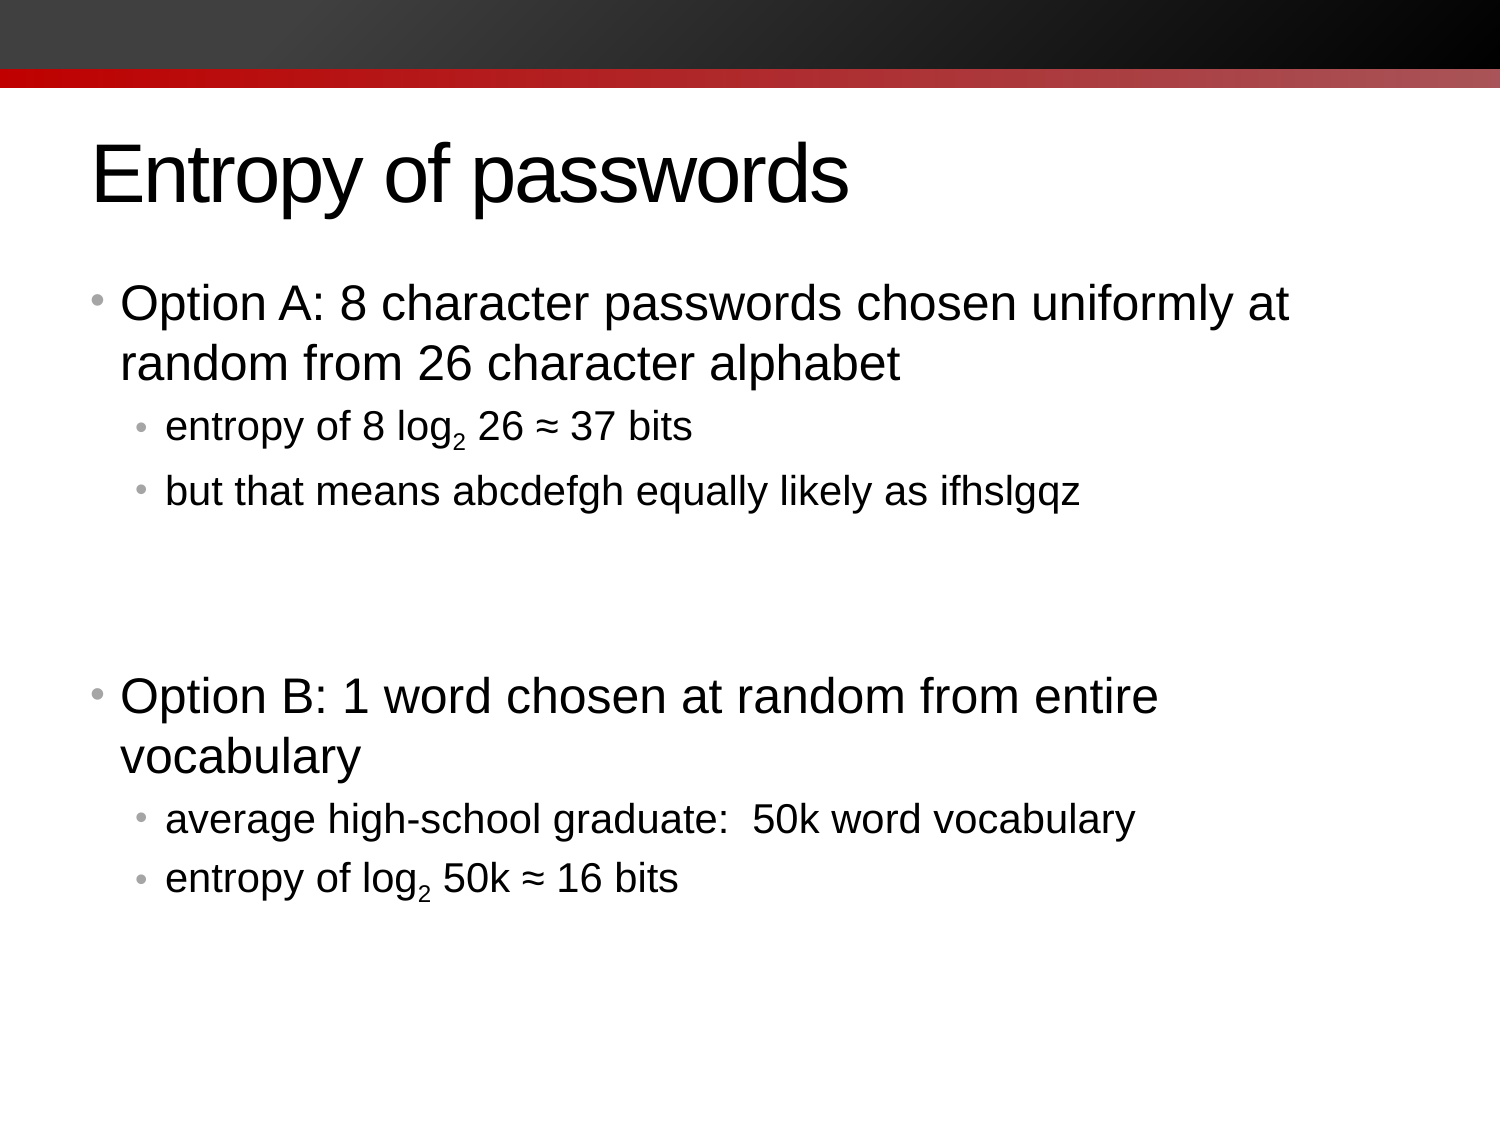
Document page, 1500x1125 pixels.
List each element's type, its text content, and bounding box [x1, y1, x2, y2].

list Option A: 8 character passwords chosen uniformly at random from 26 character alphabet entropy of 8 log2 26 ≈ 37 bits but that means abcdefgh equally likely as ifhslgqz Option B: 1 word chosen at random from entire vocabulary average high-school graduate: 50k word vocabulary entropy of log2 50k ≈ 16 bits [75, 262, 1425, 1063]
title Entropy of passwords [75, 87, 1425, 250]
